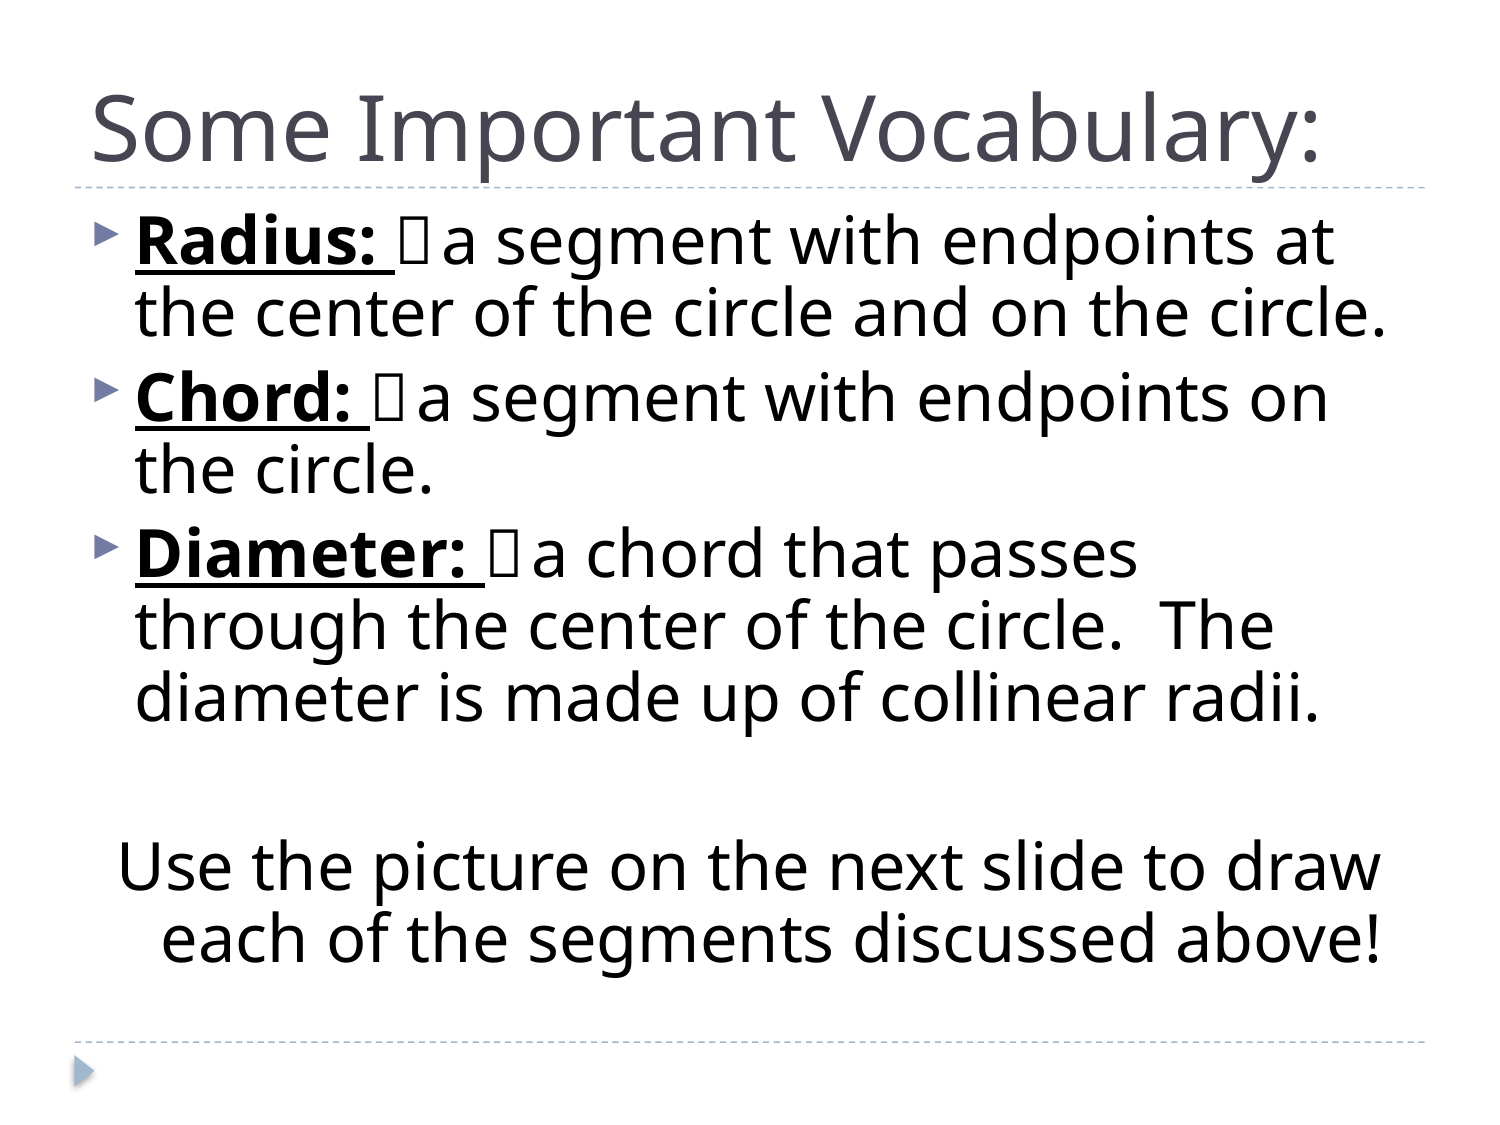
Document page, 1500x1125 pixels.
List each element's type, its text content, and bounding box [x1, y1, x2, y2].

list Radius:  a segment with endpoints at the center of the circle and on the circle. Chord:  a segment with endpoints on the circle. Diameter:  a chord that passes through the center of the circle. The diameter is made up of collinear radii. Use the picture on the next slide to draw each of the segments discussed above! [74, 199, 1426, 1065]
title Some Important Vocabulary: [74, 24, 1426, 188]
